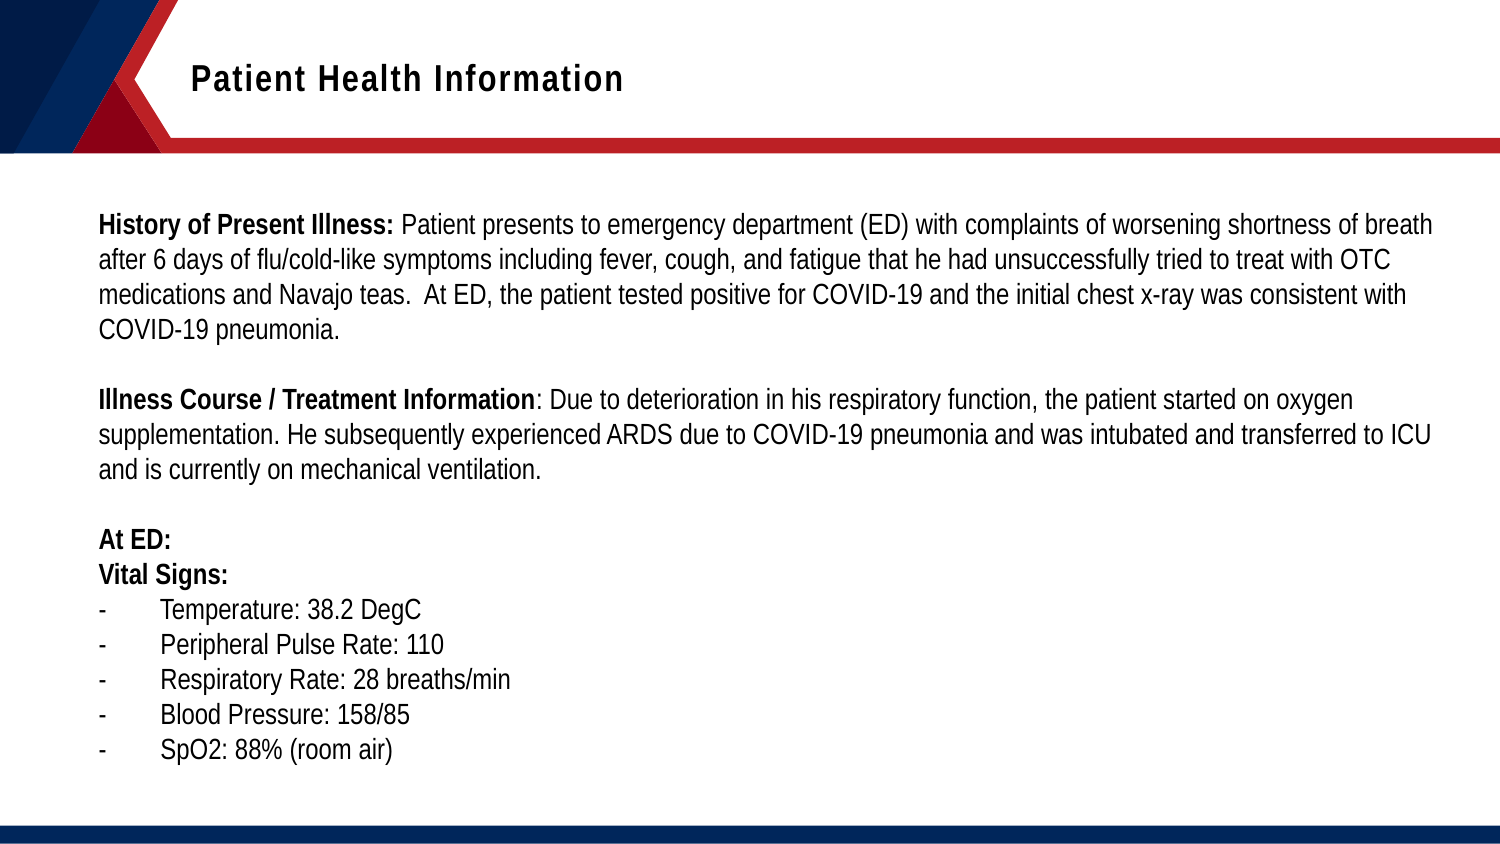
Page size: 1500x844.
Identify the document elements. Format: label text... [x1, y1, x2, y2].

text_box History of Present Illness: Patient presents to emergency department (ED) with complaints of worsening shortness of breath after 6 days of flu/cold-like symptoms including fever, cough, and fatigue that he had unsuccessfully tried to treat with OTC medications and Navajo teas. At ED, the patient tested positive for COVID-19 and the initial chest x-ray was consistent with COVID-19 pneumonia. Illness Course / Treatment Information: Due to deterioration in his respiratory function, the patient started on oxygen supplementation. He subsequently experienced ARDS due to COVID-19 pneumonia and was intubated and transferred to ICU and is currently on mechanical ventilation. At ED: Vital Signs: - Temperature: 38.2 DegC - Peripheral Pulse Rate: 110 - Respiratory Rate: 28 breaths/min - Blood Pressure: 158/85 - SpO2: 88% (room air) [83, 198, 1459, 808]
text_box [0, 825, 1500, 844]
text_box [0, 0, 1500, 154]
